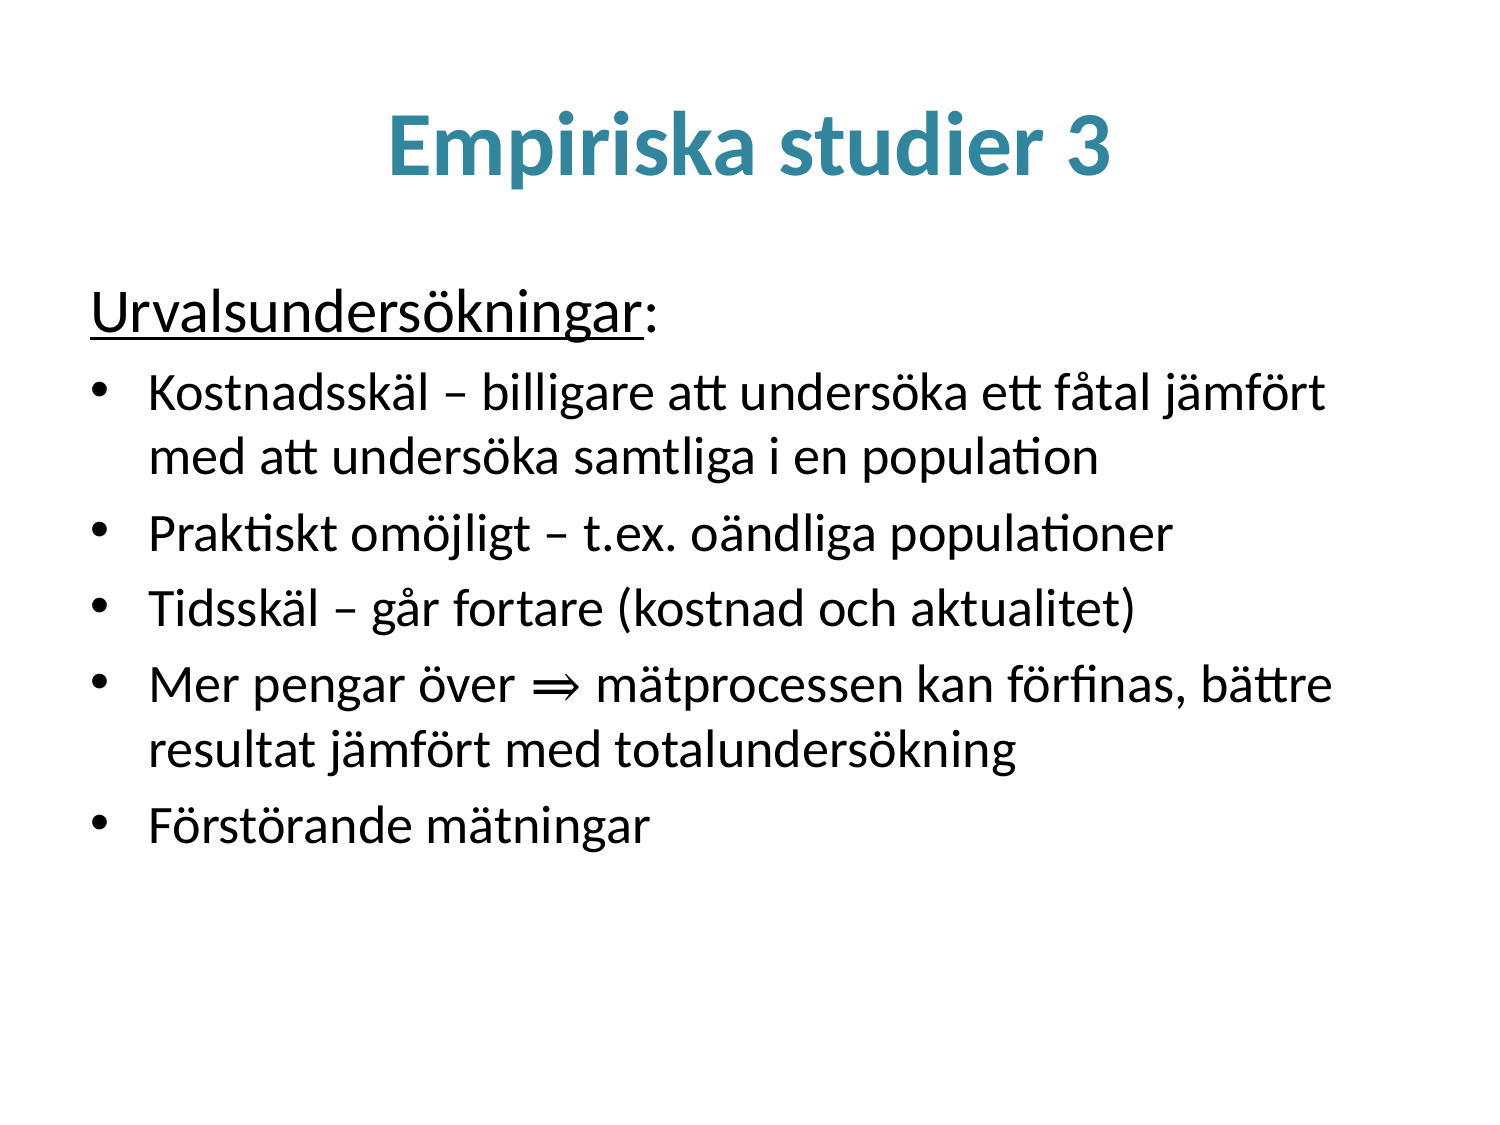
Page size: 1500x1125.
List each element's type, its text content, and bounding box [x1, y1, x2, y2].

title Empiriska studier 3 [75, 45, 1425, 233]
list Urvalsundersökningar: Kostnadsskäl – billigare att undersöka ett fåtal jämfört med att undersöka samtliga i en population Praktiskt omöjligt – t.ex. oändliga populationer Tidsskäl – går fortare (kostnad och aktualitet) Mer pengar över ⇒ mätprocessen kan förfinas, bättre resultat jämfört med totalundersökning Förstörande mätningar [75, 262, 1412, 1103]
